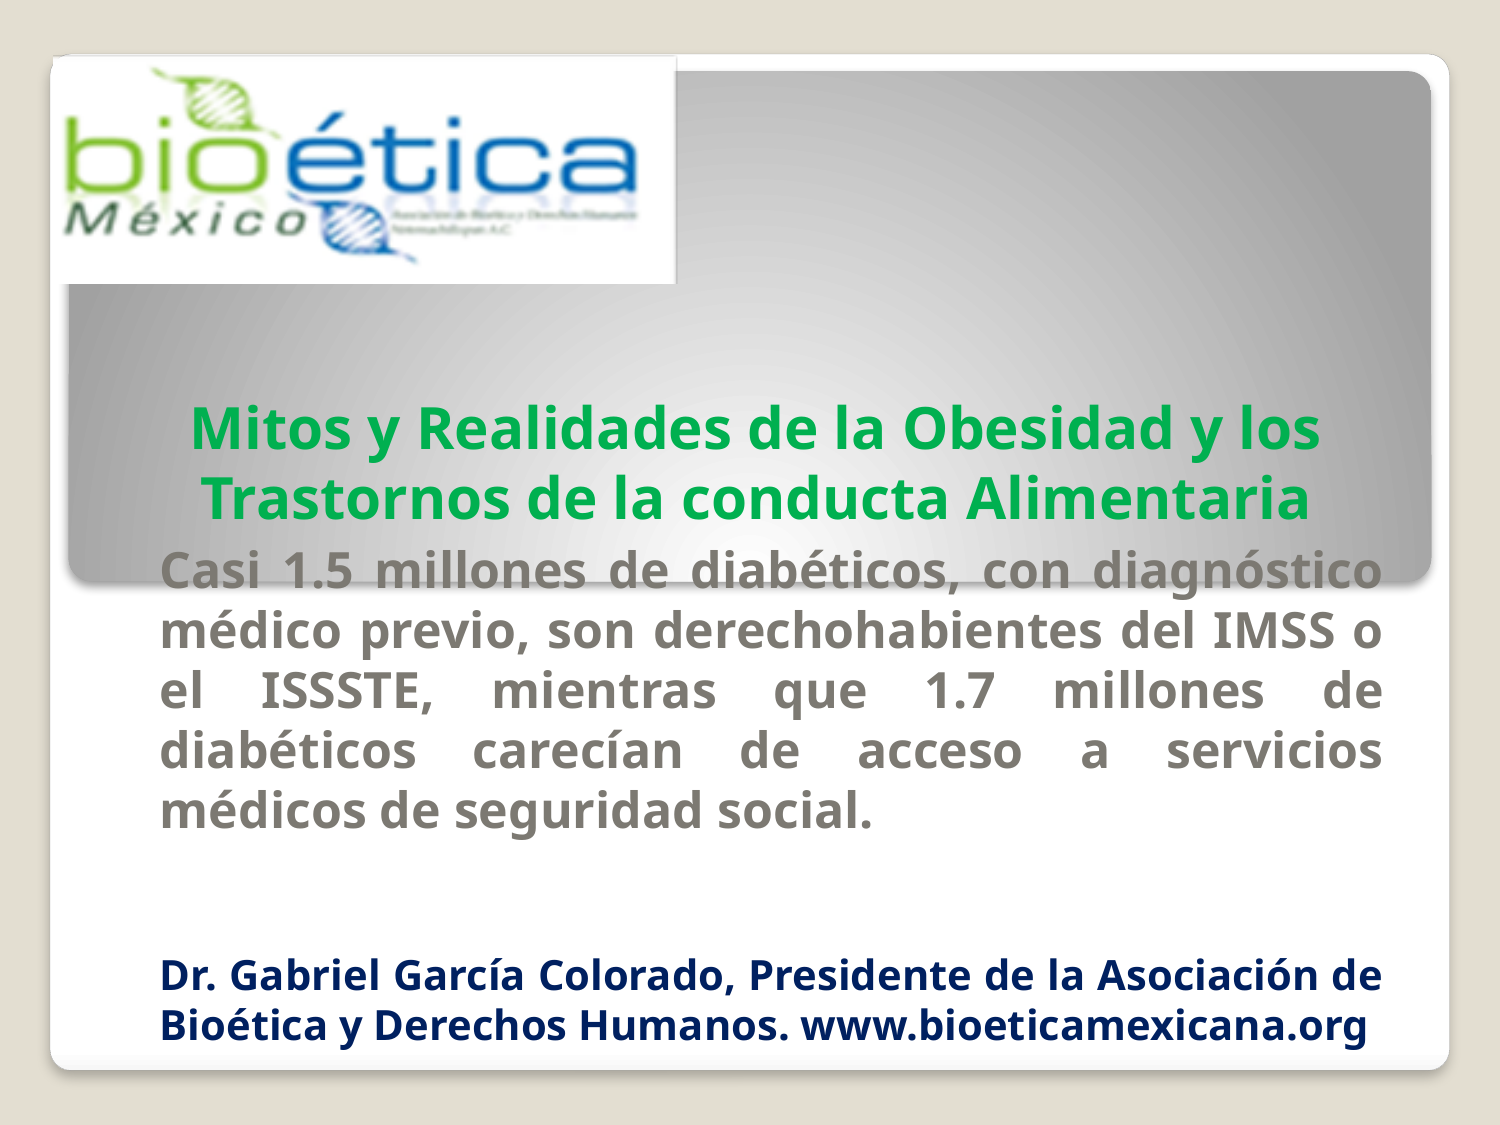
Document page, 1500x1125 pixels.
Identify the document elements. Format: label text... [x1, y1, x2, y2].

subtitle Casi 1.5 millones de diabéticos, con diagnóstico médico previo, son derechohabientes del IMSS o el ISSSTE, mientras que 1.7 millones de diabéticos carecían de acceso a servicios médicos de seguridad social. Dr. Gabriel García Colorado, Presidente de la Asociación de Bioética y Derechos Humanos. www.bioeticamexicana.org [123, 538, 1399, 929]
title Mitos y Realidades de la Obesidad y los Trastornos de la conducta Alimentaria [118, 326, 1394, 539]
picture [52, 54, 680, 284]
